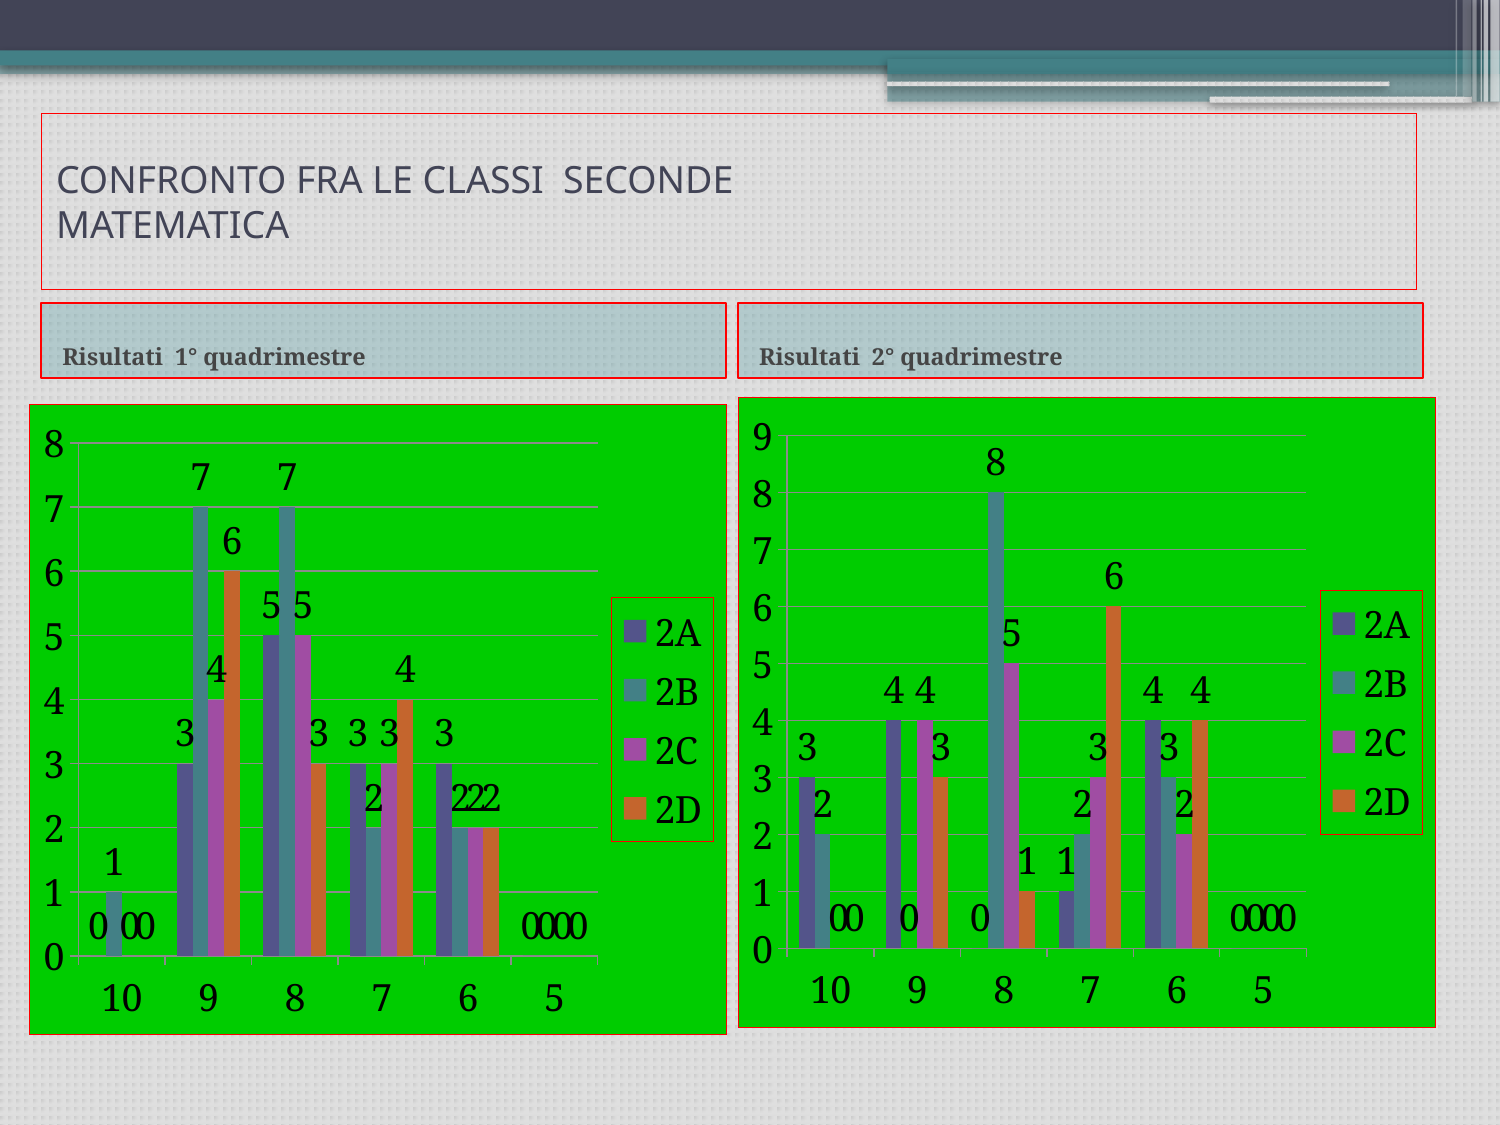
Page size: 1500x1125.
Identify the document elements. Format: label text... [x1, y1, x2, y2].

chart [29, 404, 727, 1036]
title CONFRONTO FRA LE CLASSI SECONDE MATEMATICA [41, 113, 1417, 290]
chart [737, 396, 1436, 1028]
list Risultati 1° quadrimestre [40, 302, 727, 379]
list Risultati 2° quadrimestre [737, 302, 1424, 379]
